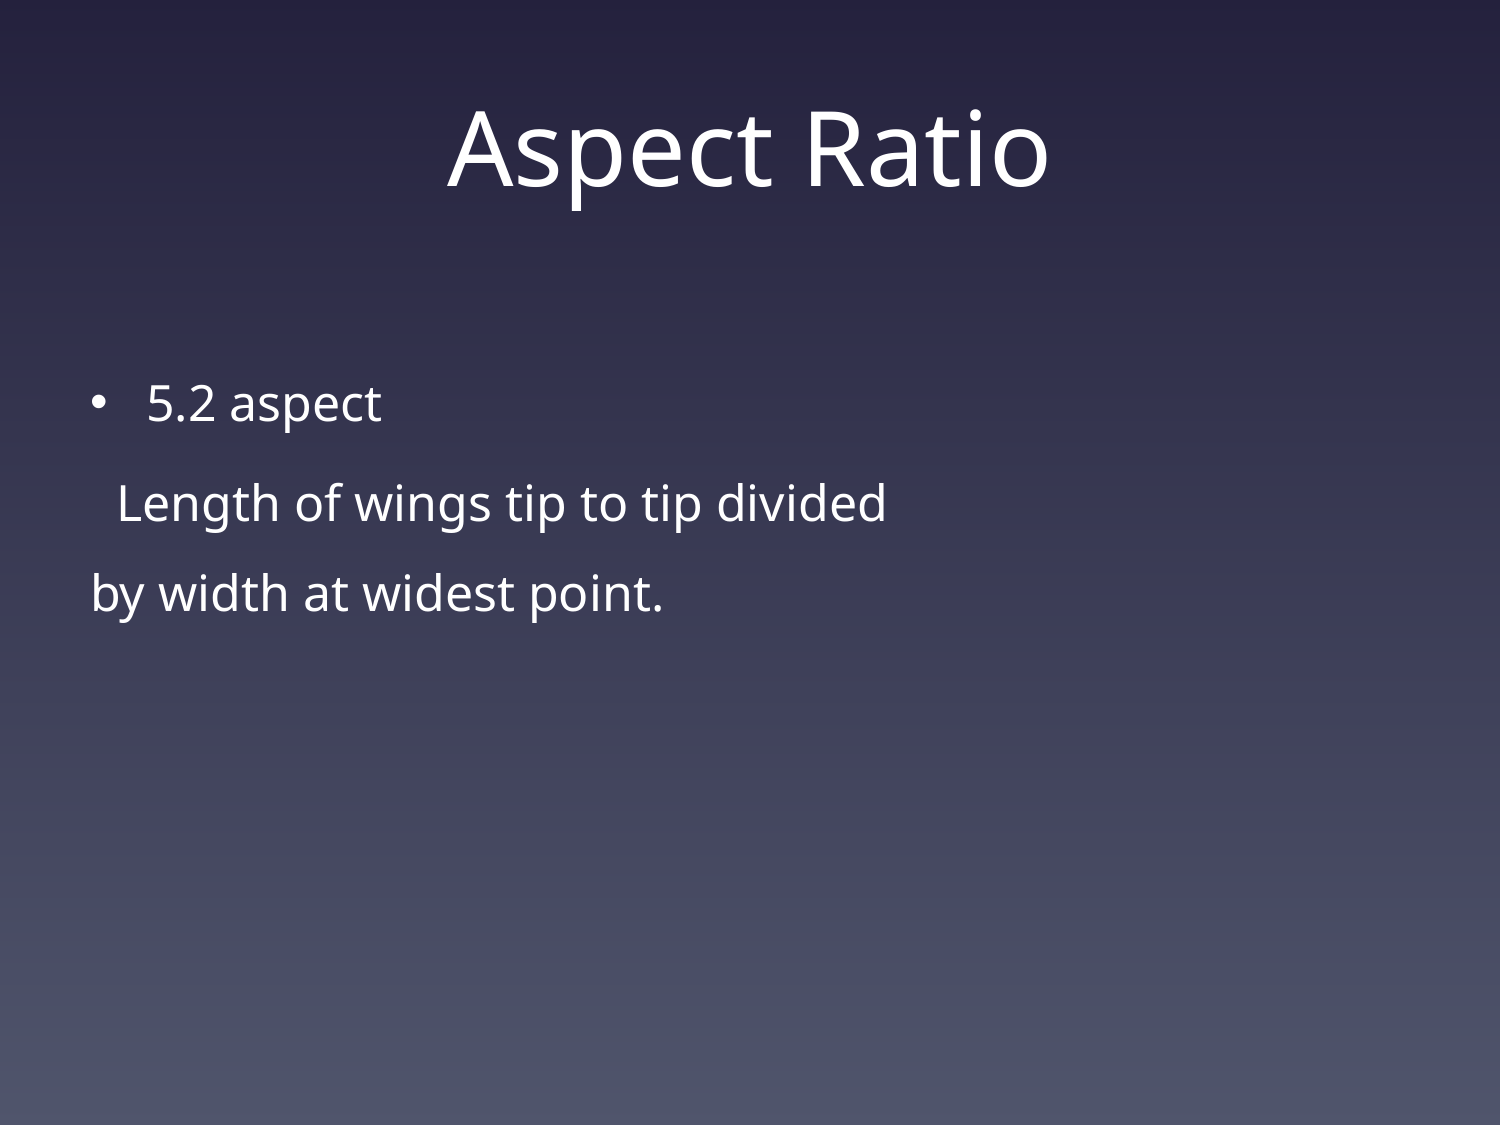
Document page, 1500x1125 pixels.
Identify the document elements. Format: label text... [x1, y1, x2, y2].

title Aspect Ratio [75, 75, 1425, 263]
list 5.2 aspect Length of wings tip to tip divided by width at widest point. [75, 207, 933, 856]
